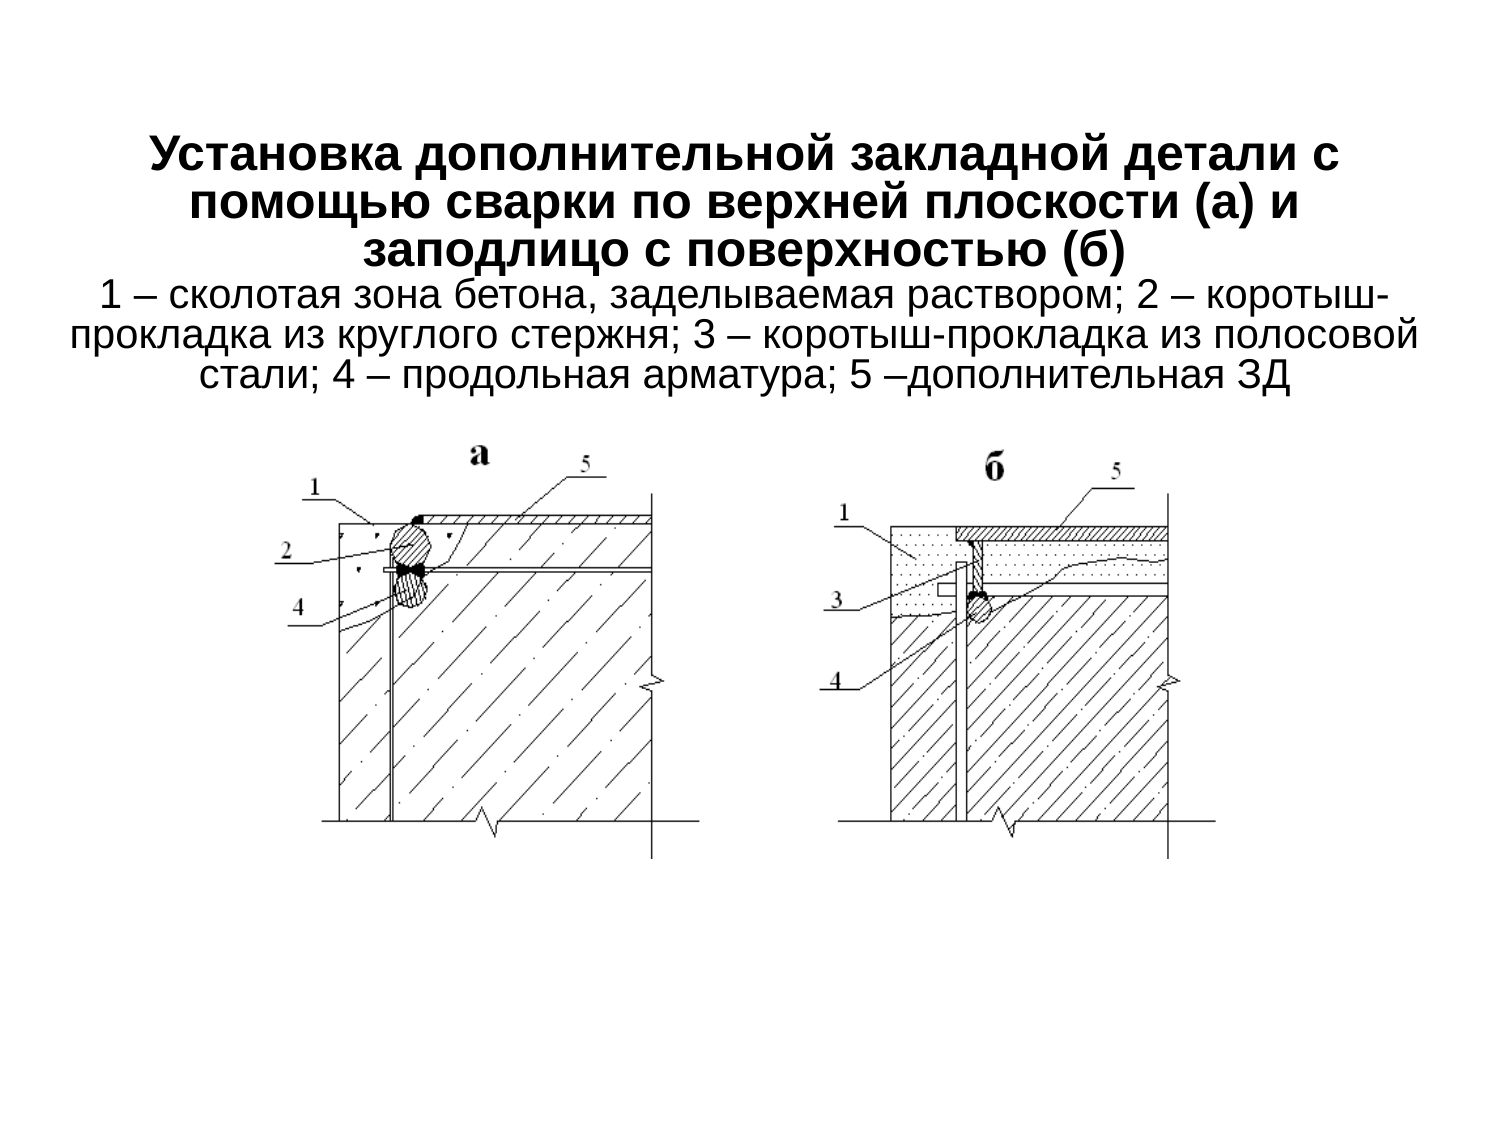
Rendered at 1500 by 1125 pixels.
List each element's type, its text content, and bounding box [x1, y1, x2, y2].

picture [257, 445, 1239, 859]
text_box Установка дополнительной закладной детали с помощью сварки по верхней плоскости (а) и заподлицо с поверхностью (б) 1 – сколотая зона бетона, заделываемая раствором; 2 – коротыш-прокладка из круглого стержня; 3 – коротыш-прокладка из полосовой стали; 4 – продольная арматура; 5 –дополнительная ЗД [46, 140, 1443, 388]
